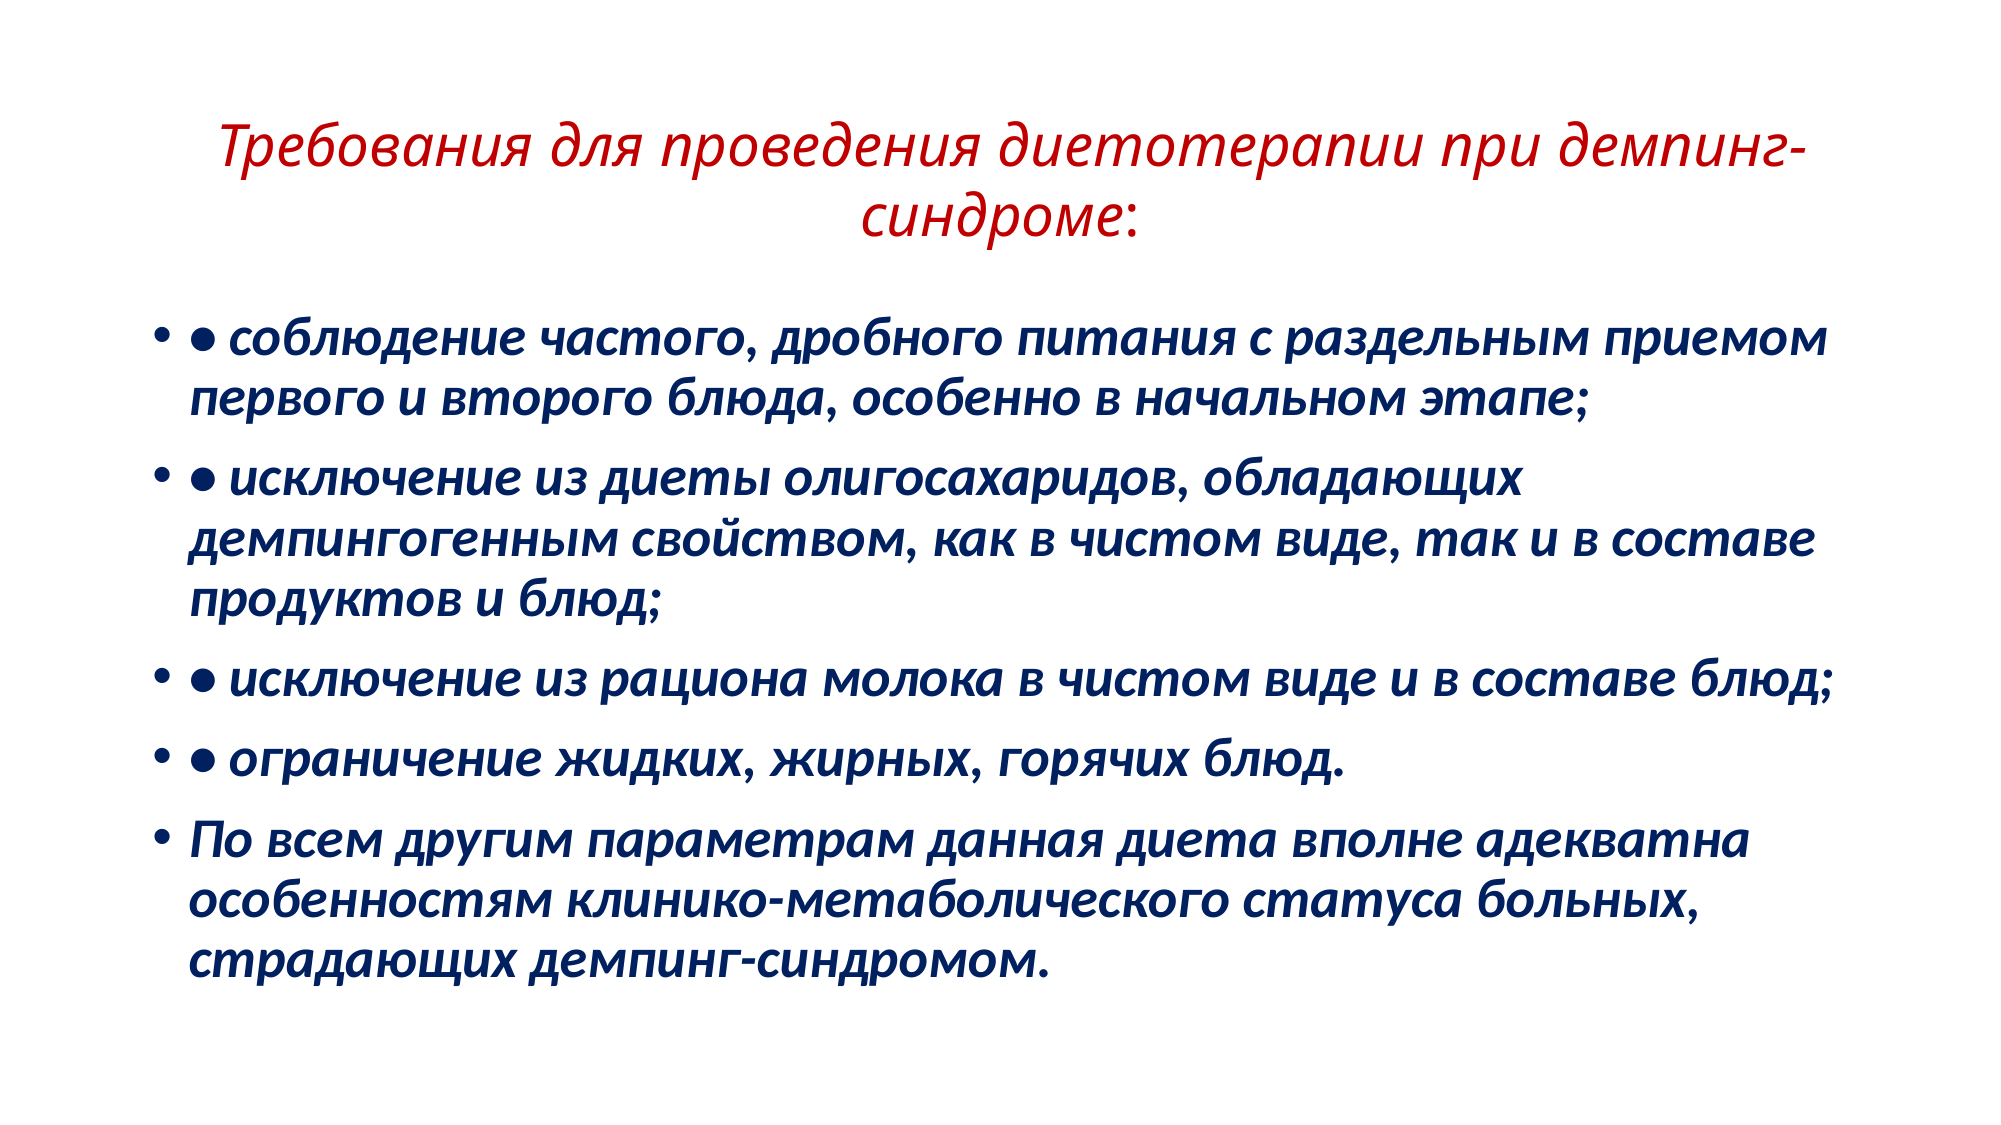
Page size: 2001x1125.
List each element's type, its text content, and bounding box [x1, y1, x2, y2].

list • соблюдение частого, дробного питания с раздельным приемом первого и второго блюда, особенно в начальном этапе; • исключение из диеты олигосахаридов, обладающих демпингогенным свойством, как в чистом виде, так и в составе продуктов и блюд; • исключение из рациона молока в чистом виде и в составе блюд; • ограничение жидких, жирных, горячих блюд. По всем другим параметрам данная диета вполне адекватна особенностям клинико-метаболического статуса больных, страдающих демпинг-синдромом. [137, 299, 1863, 1100]
title Требования для проведения диетотерапии при демпинг-синдроме: [137, 59, 1863, 278]
